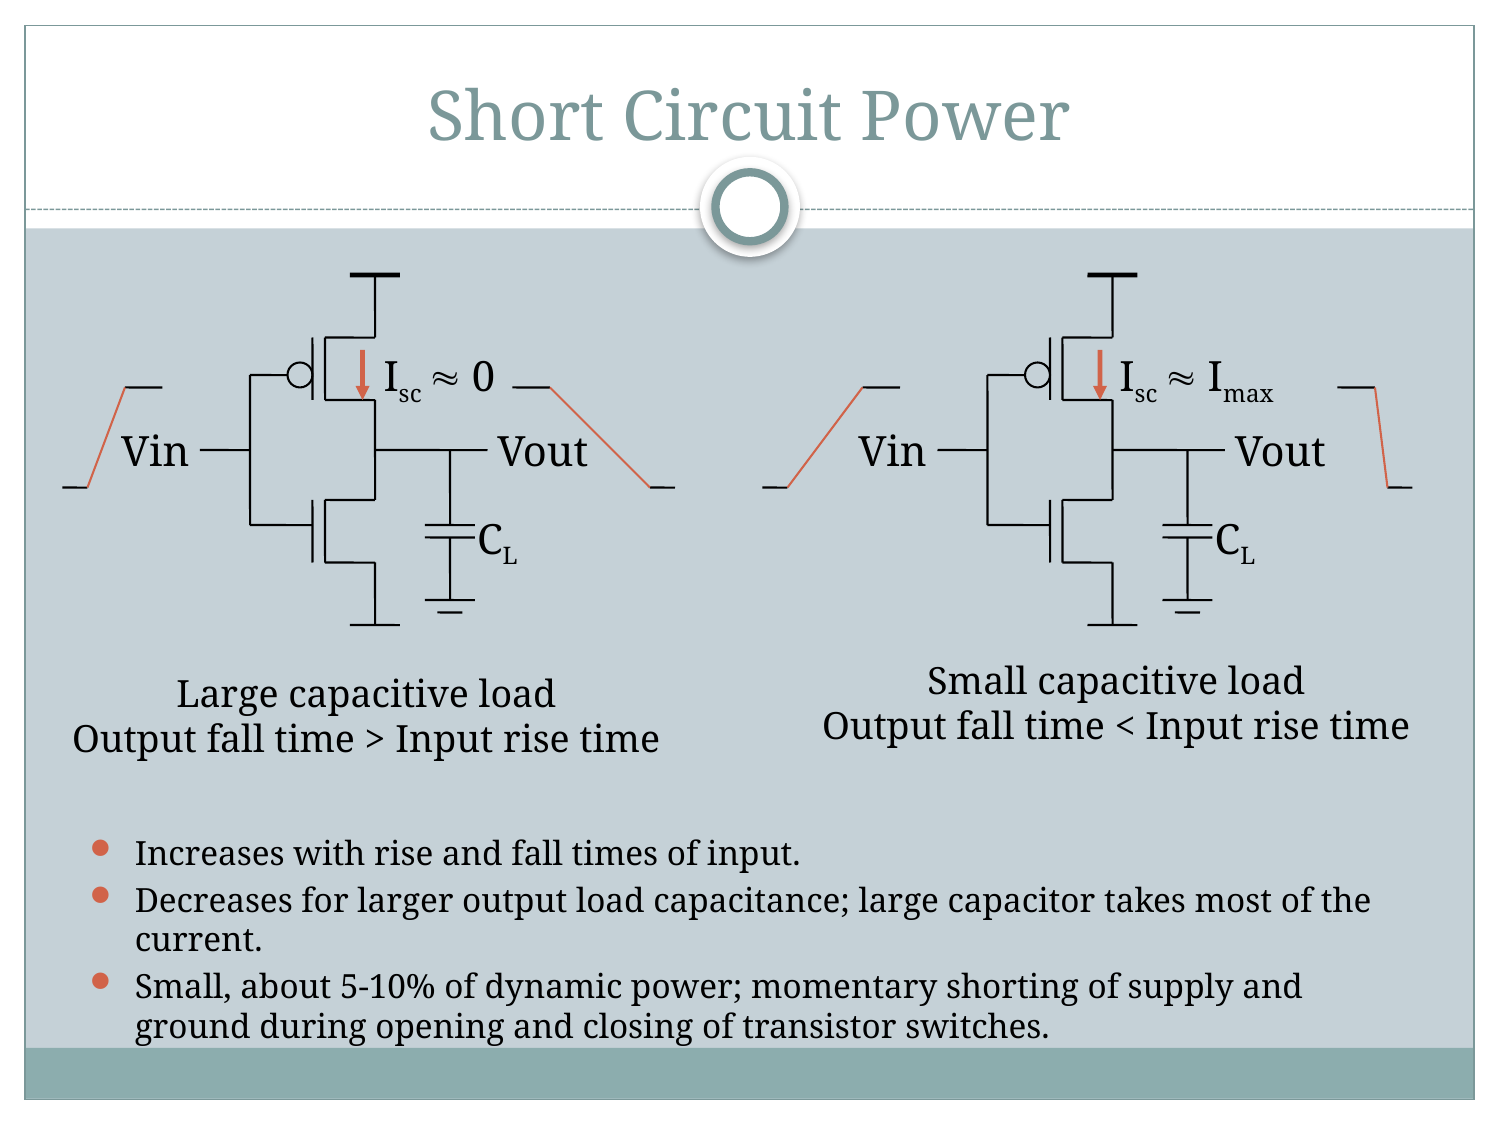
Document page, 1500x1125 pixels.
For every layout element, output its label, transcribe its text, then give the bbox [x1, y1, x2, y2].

text_box Increases with rise and fall times of input. Decreases for larger output load capacitance; large capacitor takes most of the current. Small, about 5-10% of dynamic power; momentary shorting of supply and ground during opening and closing of transistor switches. [74, 824, 1425, 1088]
text_box Vout [1234, 425, 1326, 475]
text_box Vin [120, 425, 190, 475]
text_box [1025, 362, 1051, 388]
text_box Small capacitive load Output fall time < Input rise time [807, 649, 1426, 755]
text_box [1099, 349, 1269, 401]
text_box Vout [497, 425, 589, 475]
text_box Large capacitive load Output fall time > Input rise time [57, 662, 676, 768]
title Short Circuit Power [49, 37, 1450, 162]
text_box Vin [858, 425, 927, 475]
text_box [362, 349, 492, 401]
text_box [287, 362, 313, 388]
text_box CL [477, 512, 518, 570]
text_box CL [1214, 512, 1256, 570]
